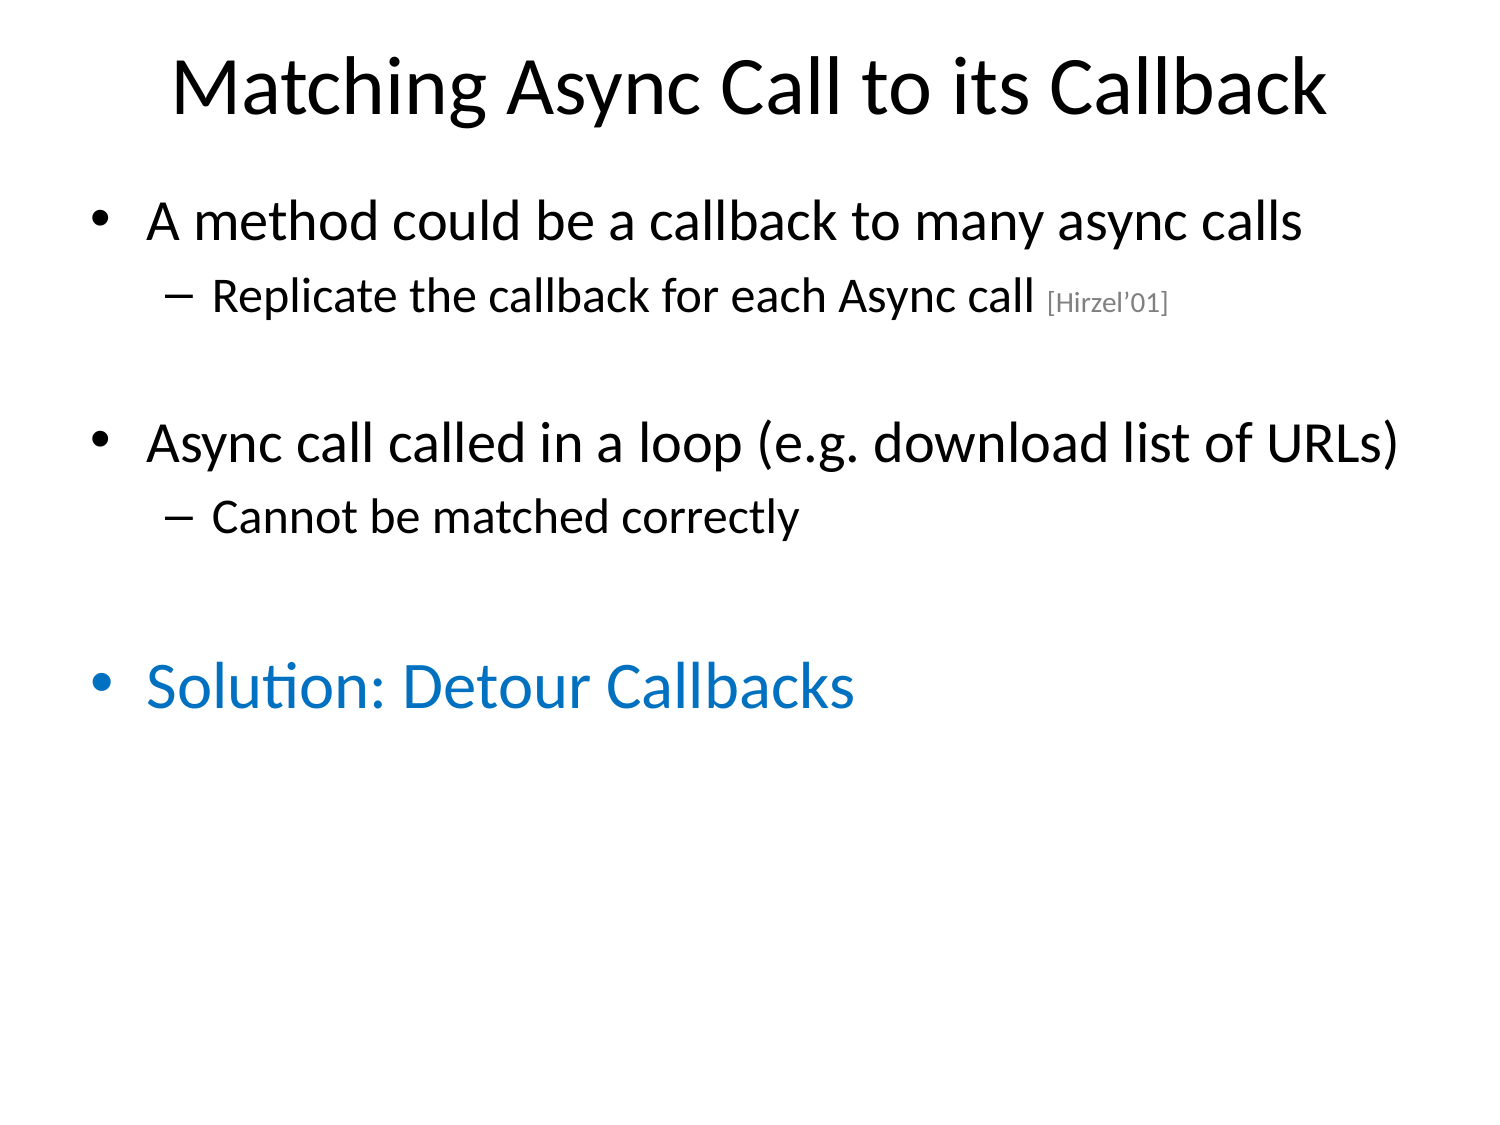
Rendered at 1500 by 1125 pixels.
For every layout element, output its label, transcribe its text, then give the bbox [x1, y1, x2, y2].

title Matching Async Call to its Callback [75, 24, 1425, 138]
list A method could be a callback to many async calls Replicate the callback for each Async call [Hirzel’01] Async call called in a loop (e.g. download list of URLs) Cannot be matched correctly Solution: Detour Callbacks [75, 174, 1463, 766]
